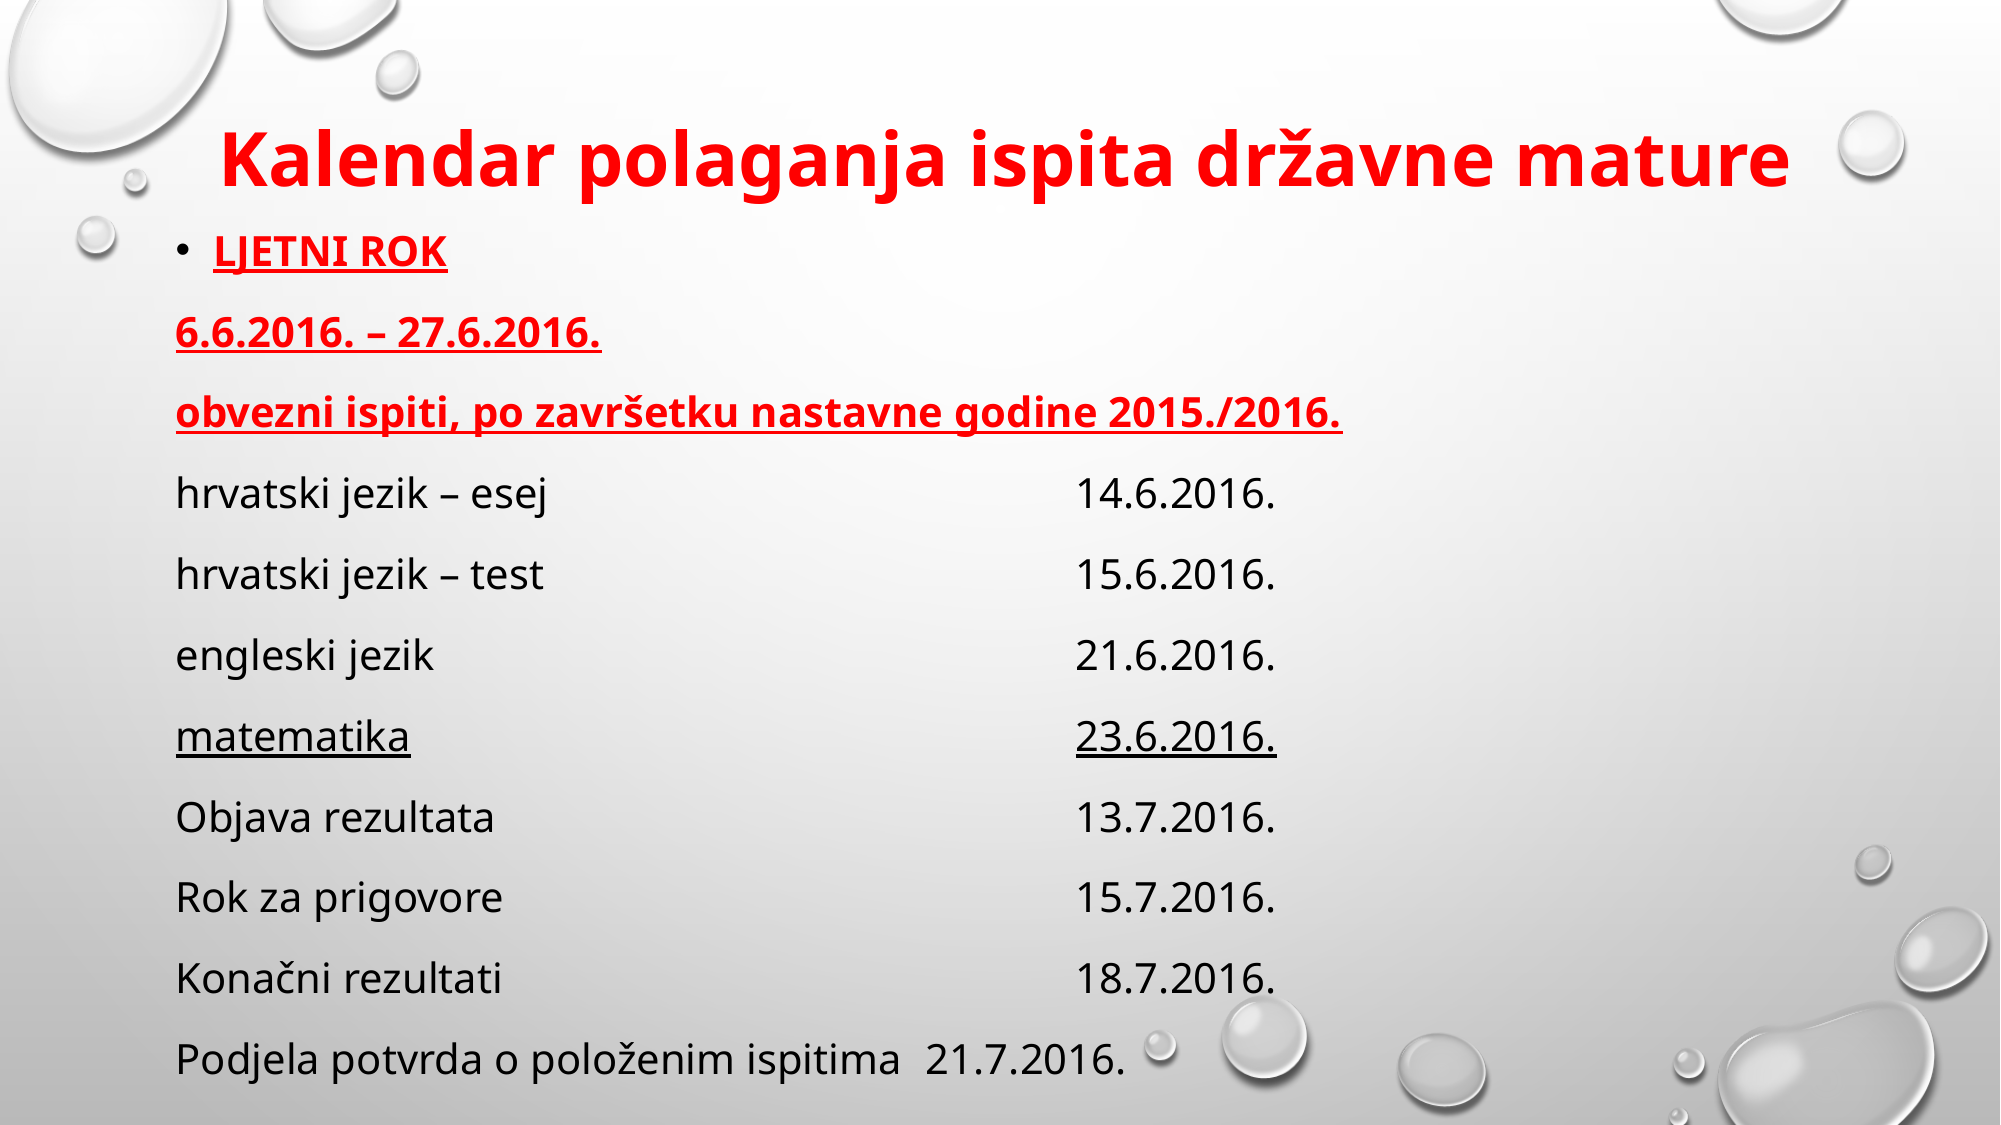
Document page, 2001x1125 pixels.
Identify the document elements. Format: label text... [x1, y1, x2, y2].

list LJETNI ROK 6.6.2016. – 27.6.2016. obvezni ispiti, po završetku nastavne godine 2015./2016. hrvatski jezik – esej 14.6.2016. hrvatski jezik – test 15.6.2016. engleski jezik 21.6.2016. matematika 23.6.2016. Objava rezultata 13.7.2016. Rok za prigovore 15.7.2016. Konačni rezultati 18.7.2016. Podjela potvrda o položenim ispitima 21.7.2016. [160, 207, 1850, 1099]
title Kalendar polaganja ispita državne mature [181, 101, 1851, 224]
picture [0, 0, 2000, 1125]
